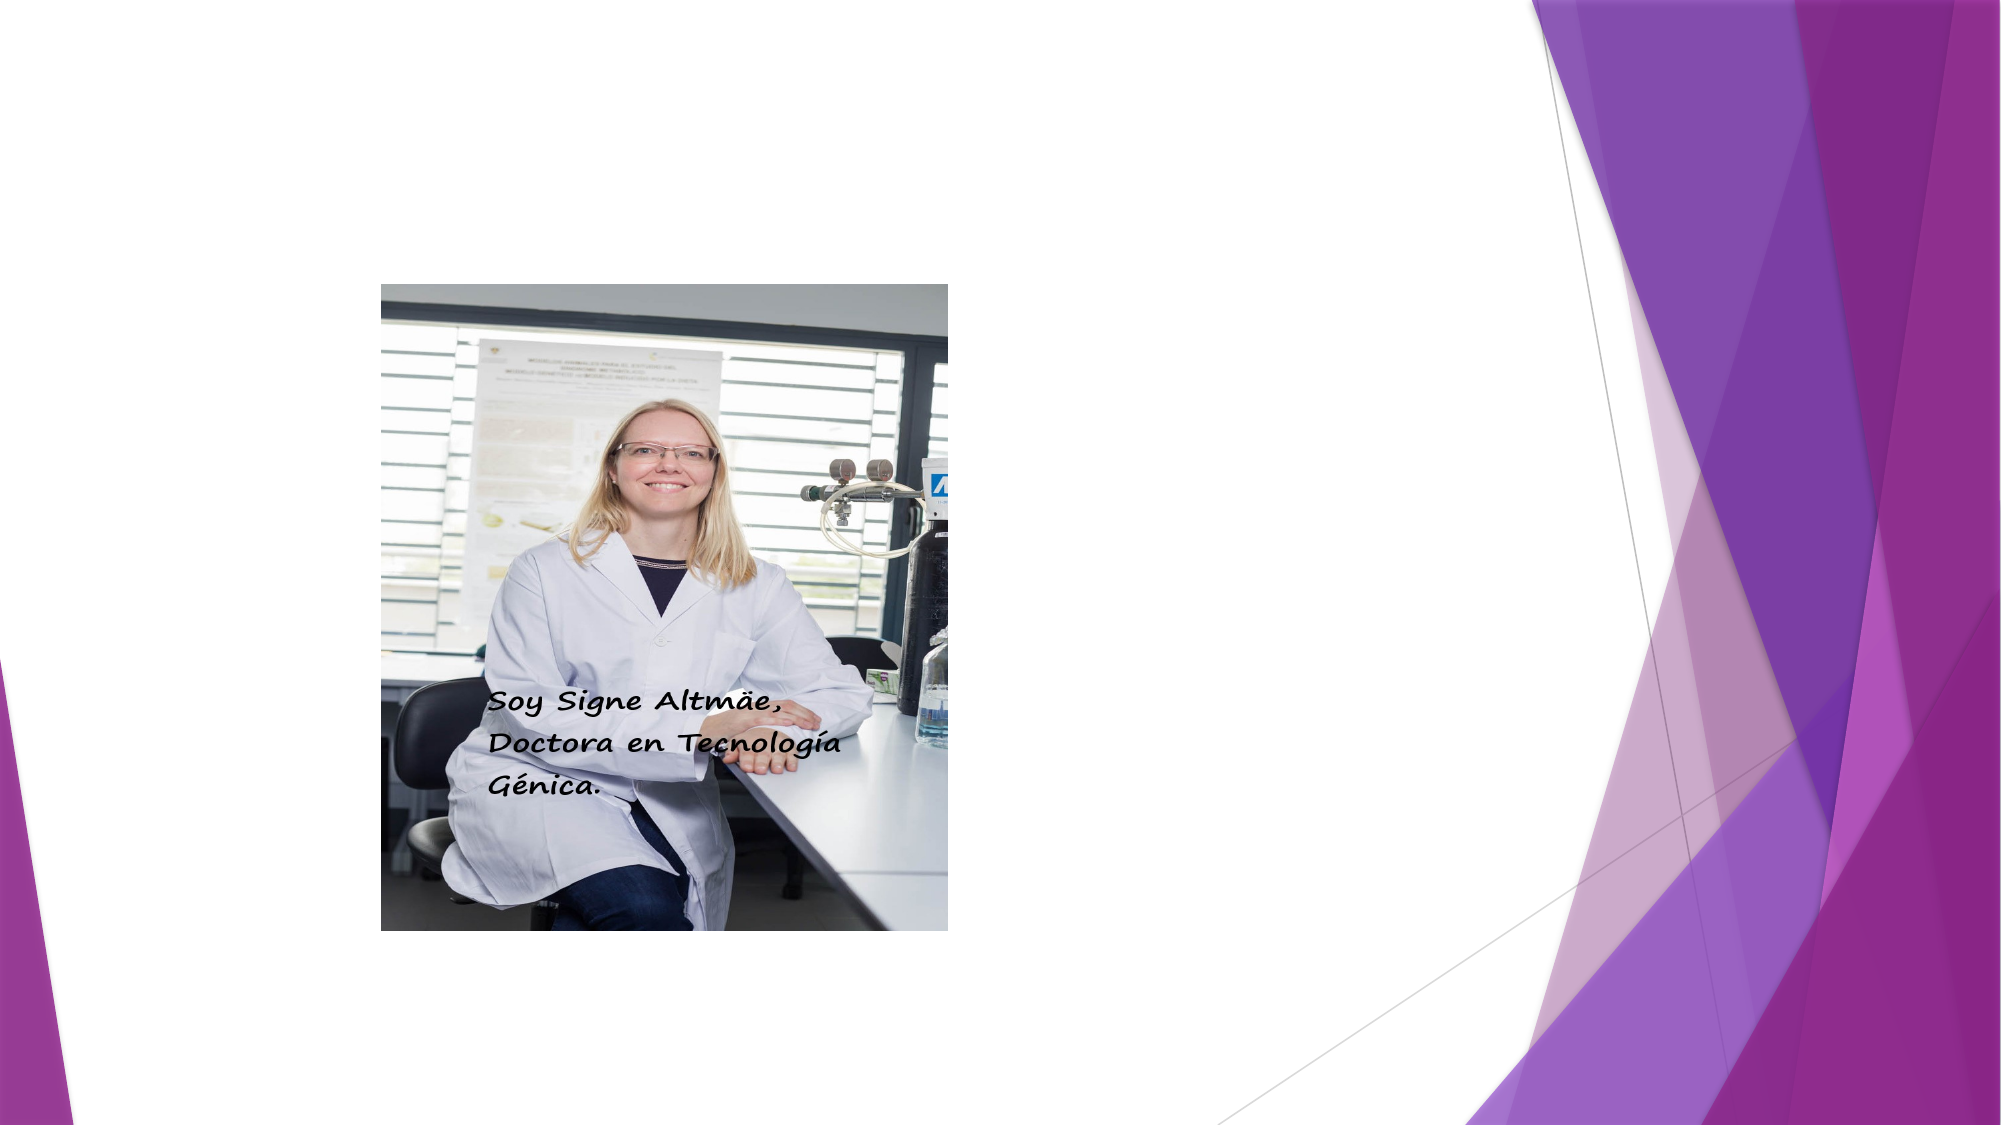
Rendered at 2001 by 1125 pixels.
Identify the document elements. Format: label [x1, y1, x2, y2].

list [380, 284, 948, 932]
